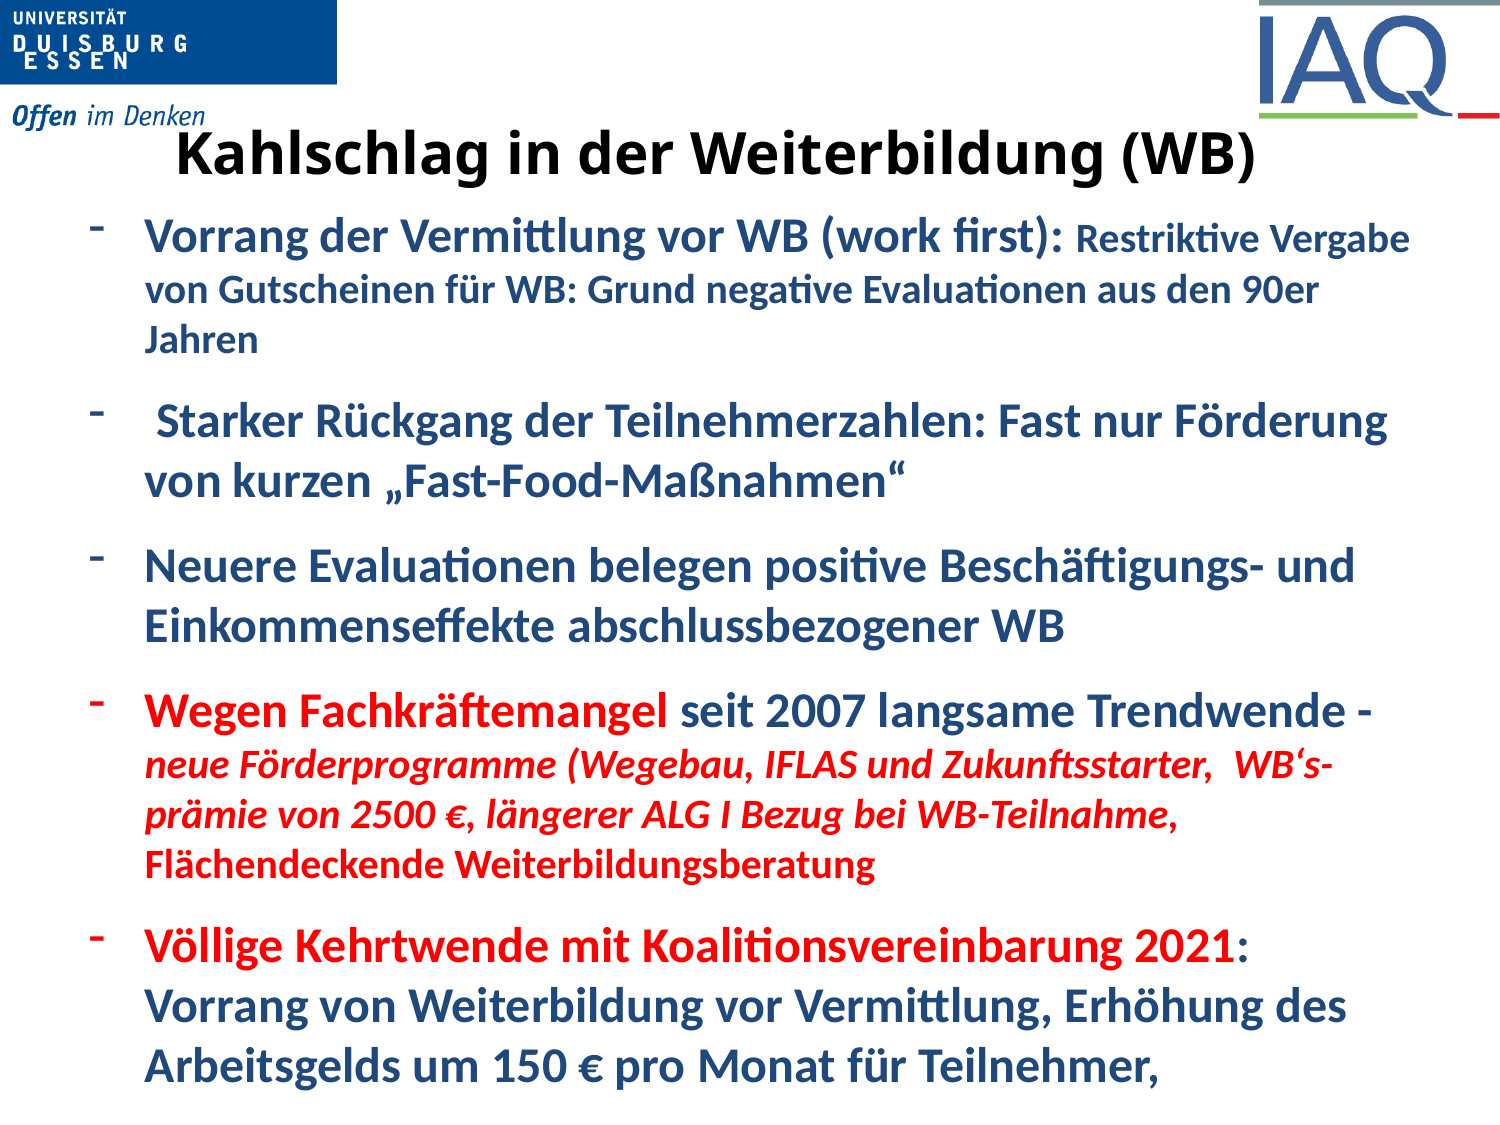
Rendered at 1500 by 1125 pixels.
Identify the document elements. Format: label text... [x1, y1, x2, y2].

text_box Kahlschlag in der Weiterbildung (WB) [159, 108, 1500, 194]
picture [1259, 0, 1500, 108]
text_box Vorrang der Vermittlung vor WB (work first): Restriktive Vergabe von Gutscheinen für WB: Grund negative Evaluationen aus den 90er Jahren Starker Rückgang der Teilnehmerzahlen: Fast nur Förderung von kurzen „Fast-Food-Maßnahmen“ Neuere Evaluationen belegen positive Beschäftigungs- und Einkommenseffekte abschlussbezogener WB Wegen Fachkräftemangel seit 2007 langsame Trendwende - neue Förderprogramme (Wegebau, IFLAS und Zukunftsstarter, WB‘s-prämie von 2500 €, längerer ALG I Bezug bei WB-Teilnahme, Flächendeckende Weiterbildungsberatung Völlige Kehrtwende mit Koalitionsvereinbarung 2021: Vorrang von Weiterbildung vor Vermittlung, Erhöhung des Arbeitsgelds um 150 € pro Monat für Teilnehmer, [73, 194, 1427, 1100]
picture [0, 0, 337, 131]
